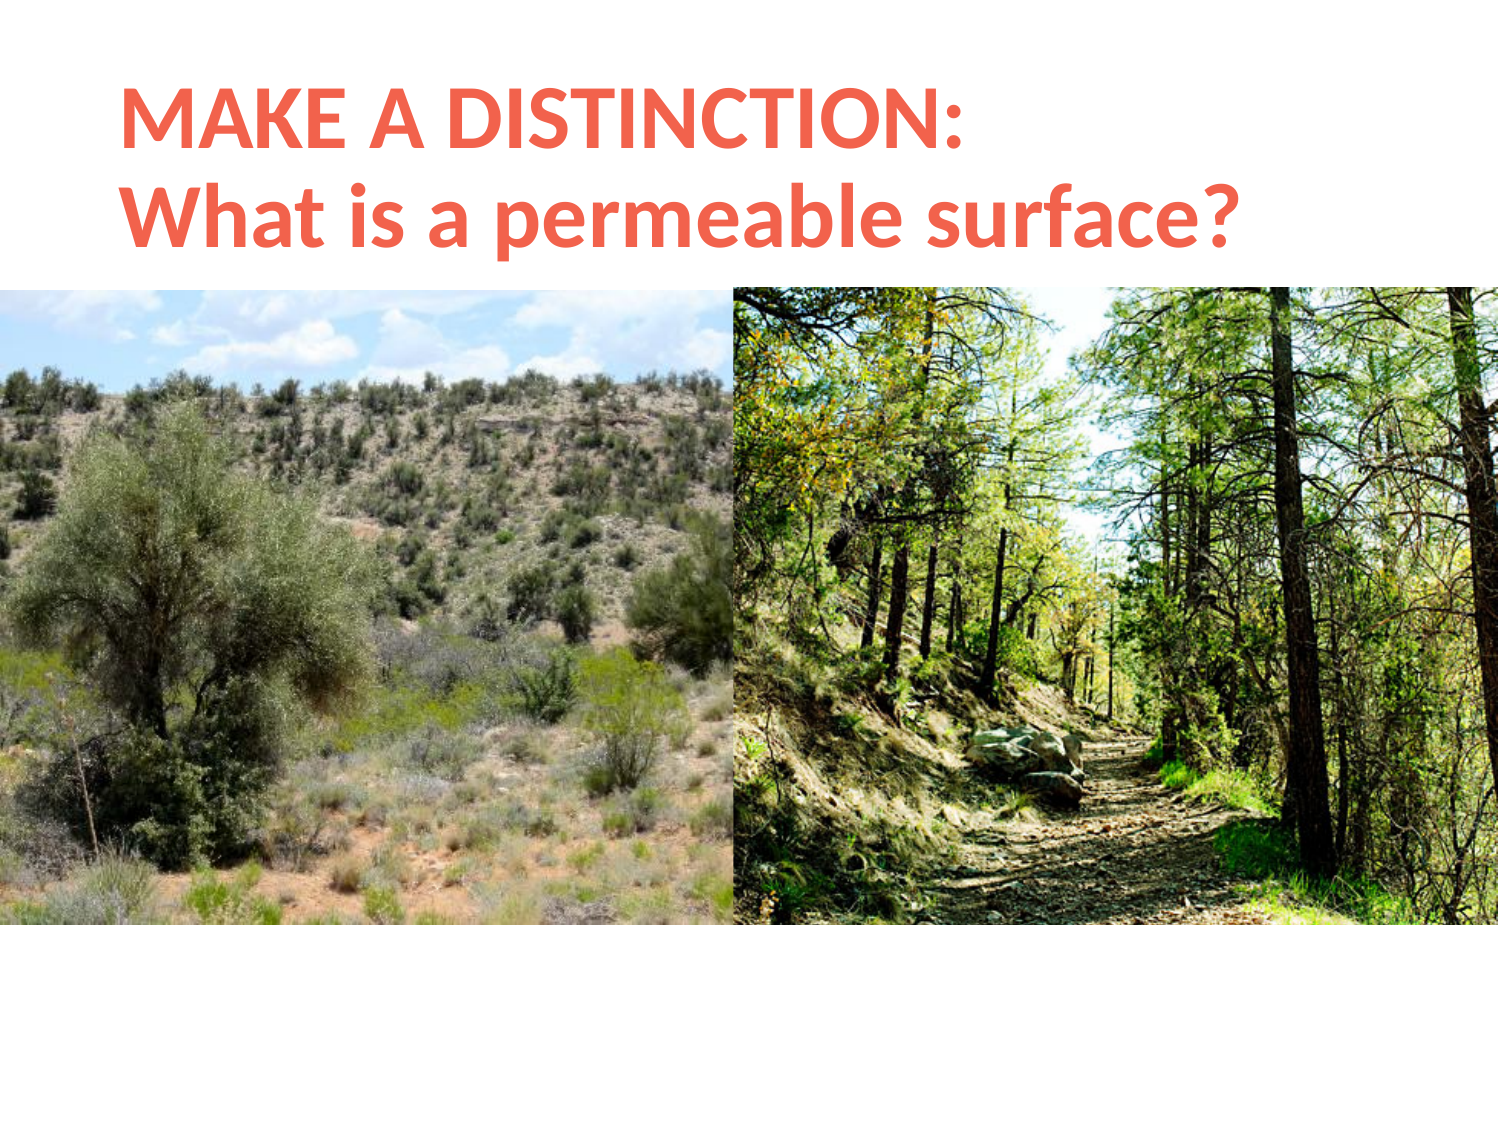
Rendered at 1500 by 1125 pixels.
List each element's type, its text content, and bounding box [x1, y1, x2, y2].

title MAKE A DISTINCTION: What is a permeable surface? [103, 59, 1397, 278]
picture [0, 287, 1499, 926]
